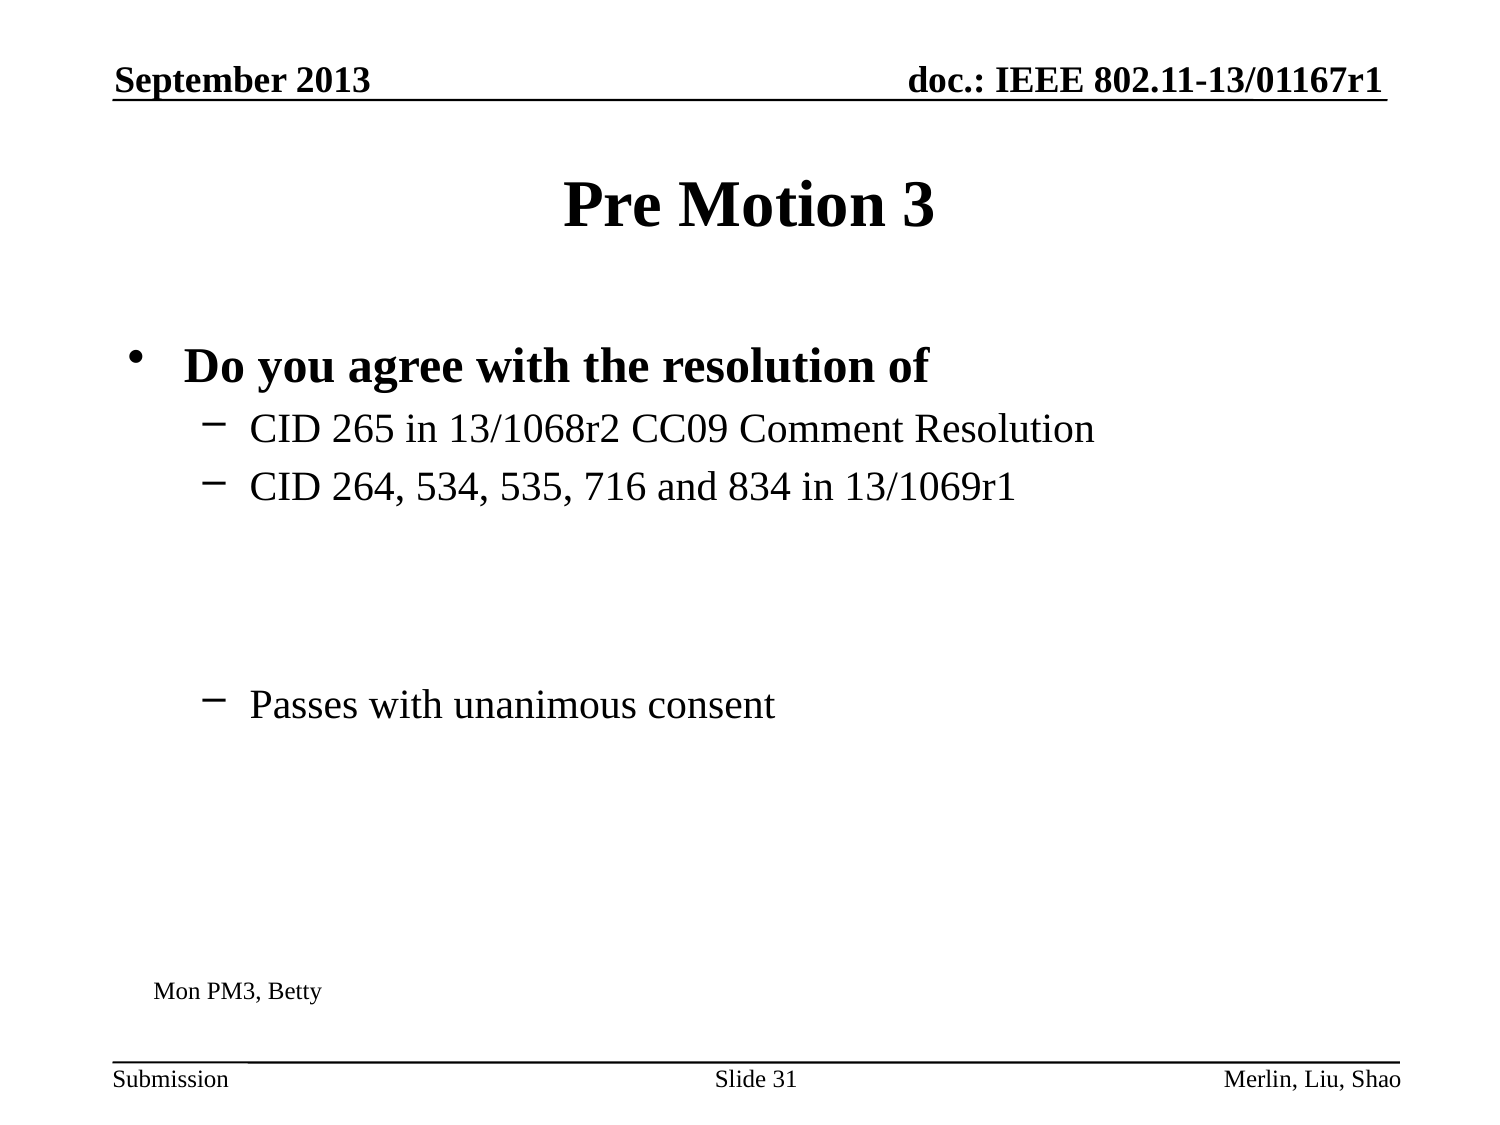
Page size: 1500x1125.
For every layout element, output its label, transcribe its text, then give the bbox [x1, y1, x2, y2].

list Do you agree with the resolution of CID 265 in 13/1068r2 CC09 Comment Resolution CID 264, 534, 535, 716 and 834 in 13/1069r1 Passes with unanimous consent [112, 324, 1388, 1001]
slide_number Slide 31 [712, 1061, 800, 1093]
text_box Mon PM3, Betty [138, 967, 338, 1012]
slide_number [114, 54, 413, 101]
title Pre Motion 3 [112, 112, 1388, 288]
footer Merlin, Liu, Shao [1221, 1061, 1402, 1093]
